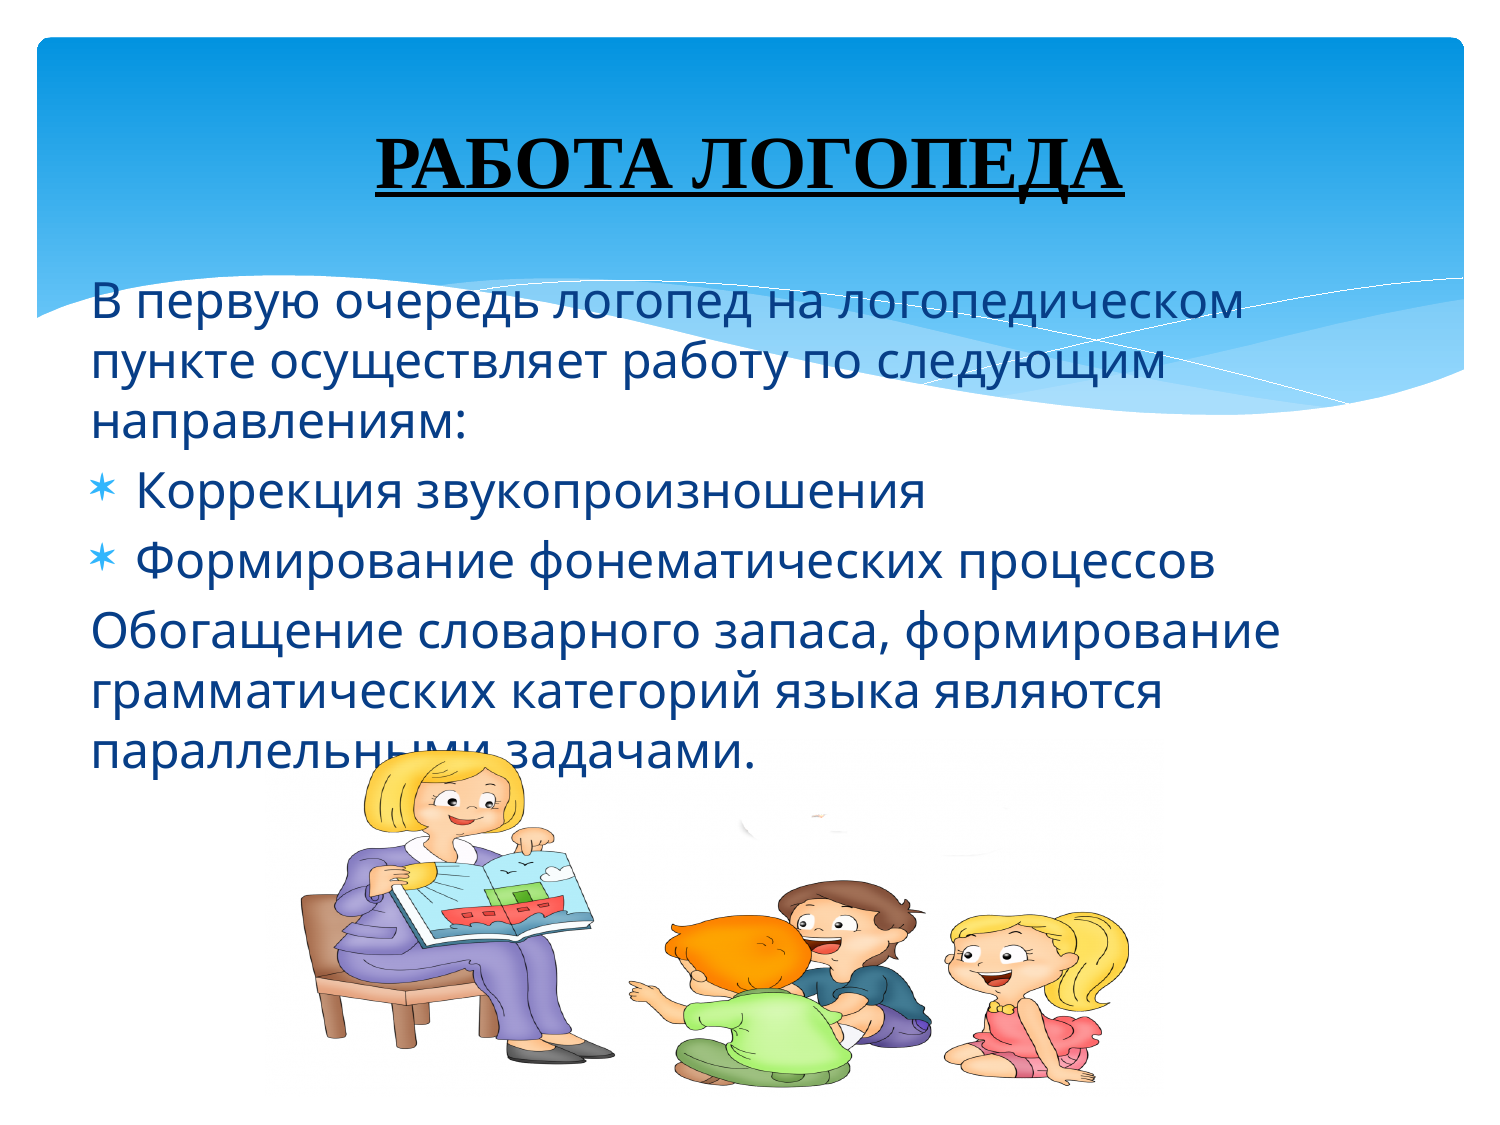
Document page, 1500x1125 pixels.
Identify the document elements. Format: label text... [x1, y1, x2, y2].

list В первую очередь логопед на логопедическом пункте осуществляет работу по следующим направлениям: Коррекция звукопроизношения Формирование фонематических процессов Обогащение словарного запаса, формирование грамматических категорий языка являются параллельными задачами. [75, 261, 1436, 1125]
picture [265, 739, 1164, 1097]
title РАБОТА ЛОГОПЕДА [75, 55, 1425, 261]
